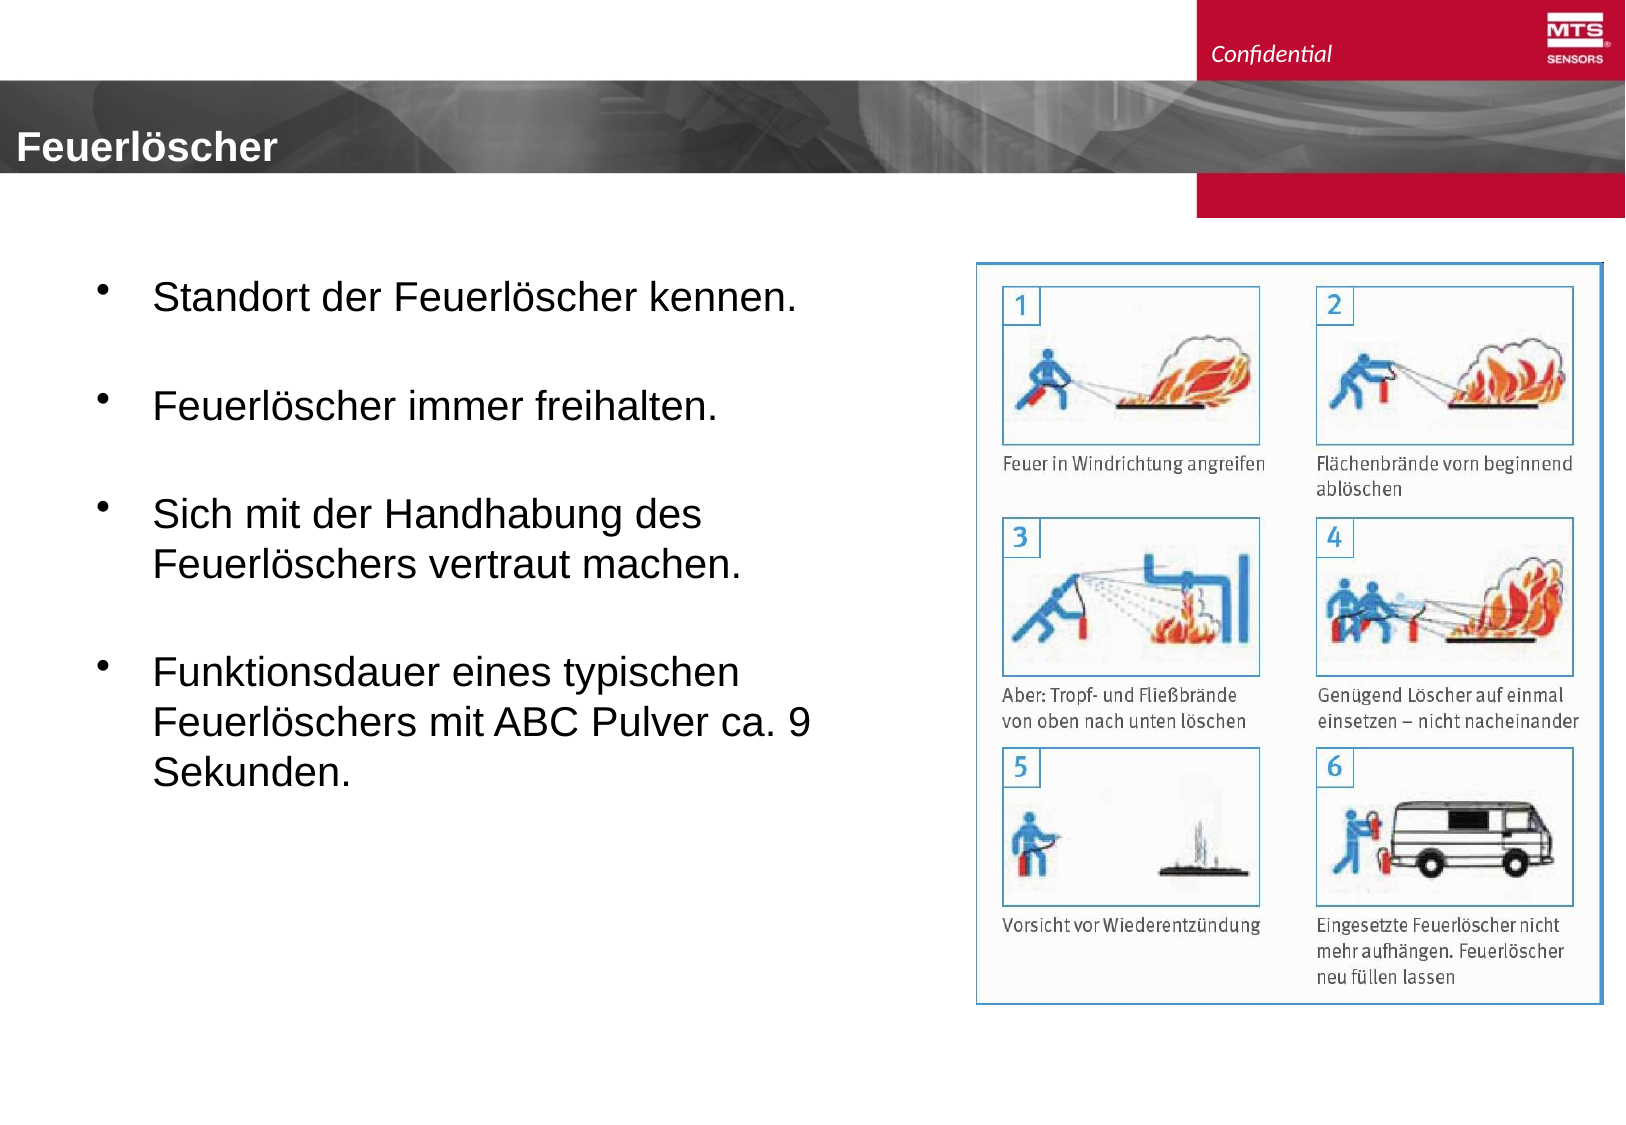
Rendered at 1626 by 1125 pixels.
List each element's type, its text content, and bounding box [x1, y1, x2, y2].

list Standort der Feuerlöscher kennen. Feuerlöscher immer freihalten. Sich mit der Handhabung des Feuerlöschers vertraut machen. Funktionsdauer eines typischen Feuerlöschers mit ABC Pulver ca. 9 Sekunden. [81, 262, 973, 1005]
title Feuerlöscher [1, 112, 1464, 203]
picture [0, 0, 1625, 218]
picture [976, 262, 1604, 1006]
